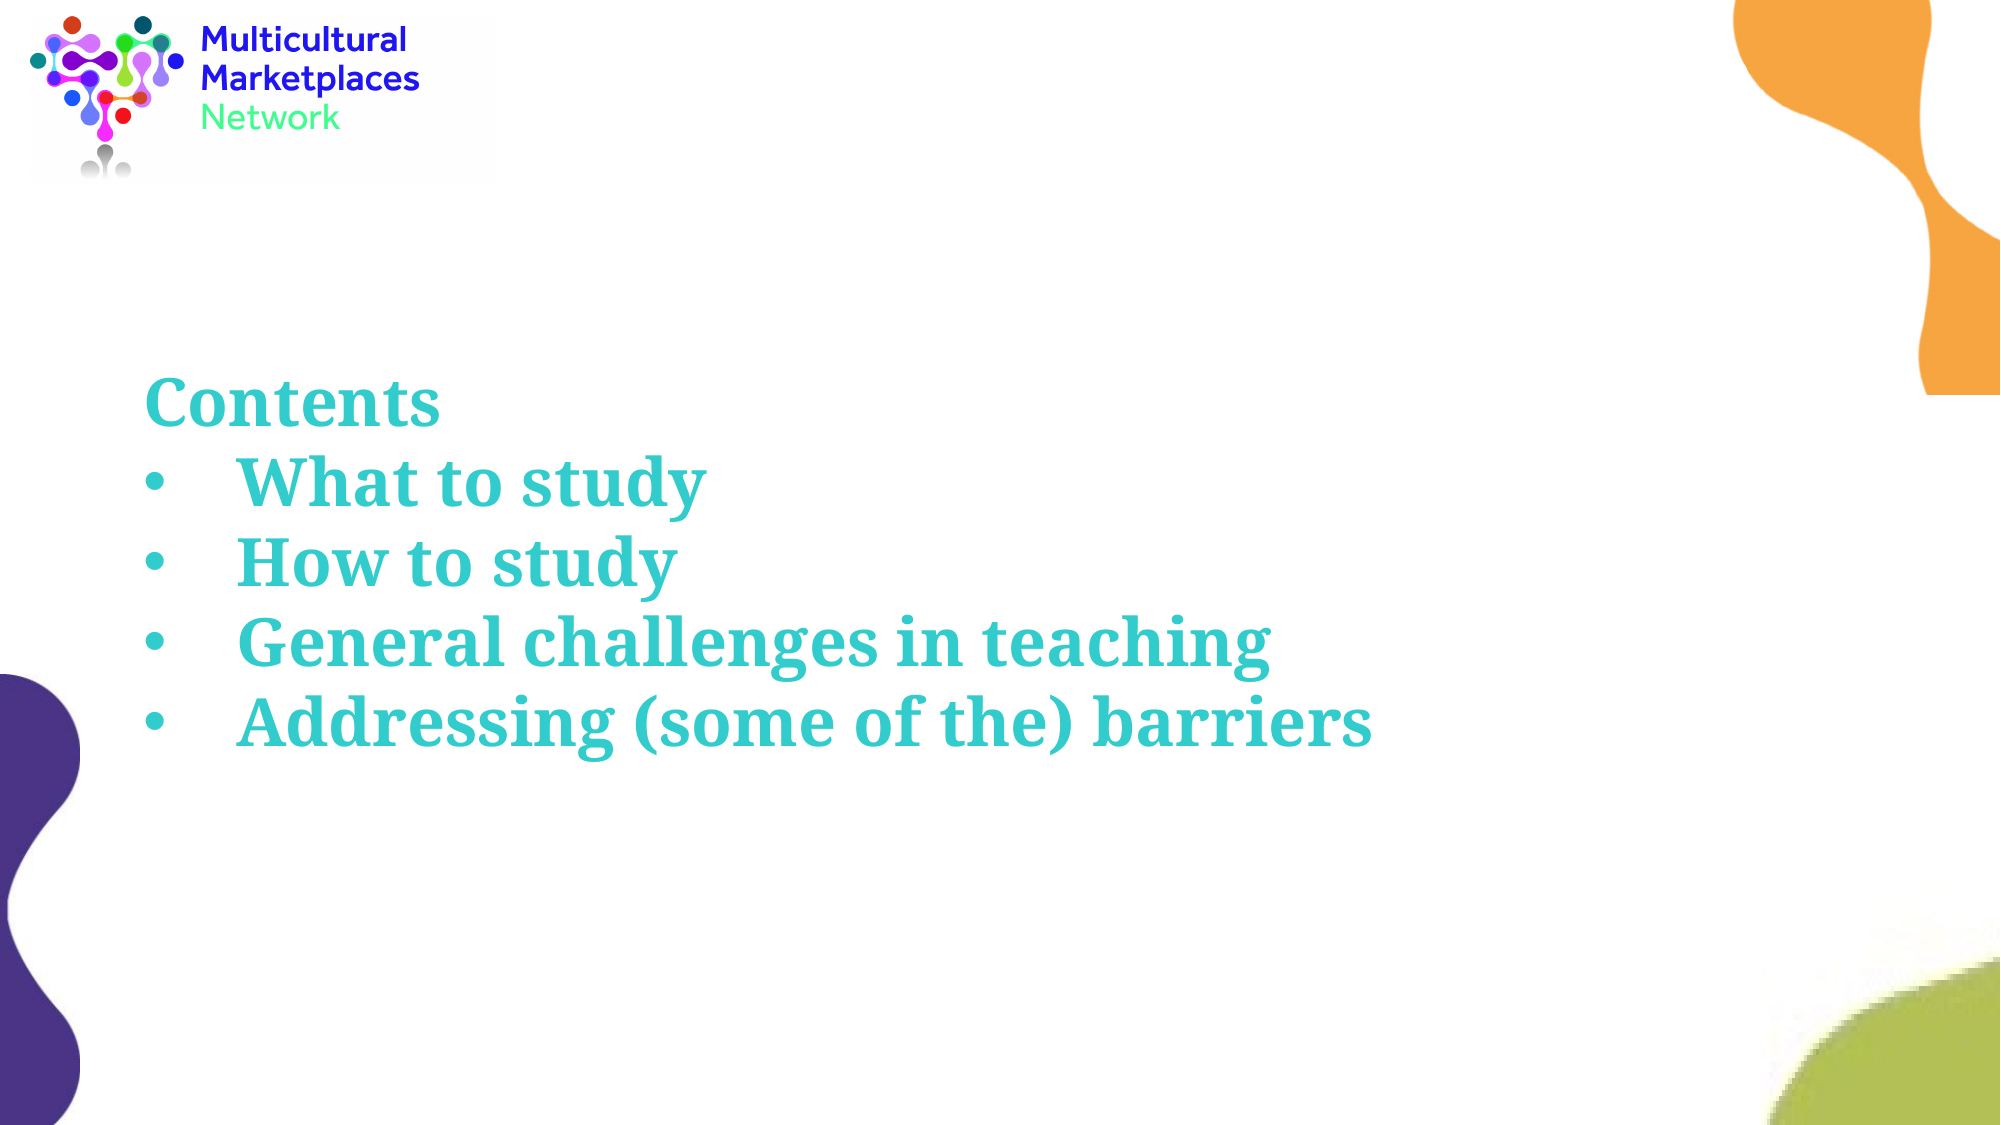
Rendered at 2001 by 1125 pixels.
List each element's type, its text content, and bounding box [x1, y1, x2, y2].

picture [1761, 876, 2000, 1125]
picture [0, 674, 80, 1125]
picture [1731, 0, 2000, 395]
text_box Contents What to study How to study General challenges in teaching Addressing (some of the) barriers [128, 352, 1899, 768]
picture [30, 16, 497, 185]
